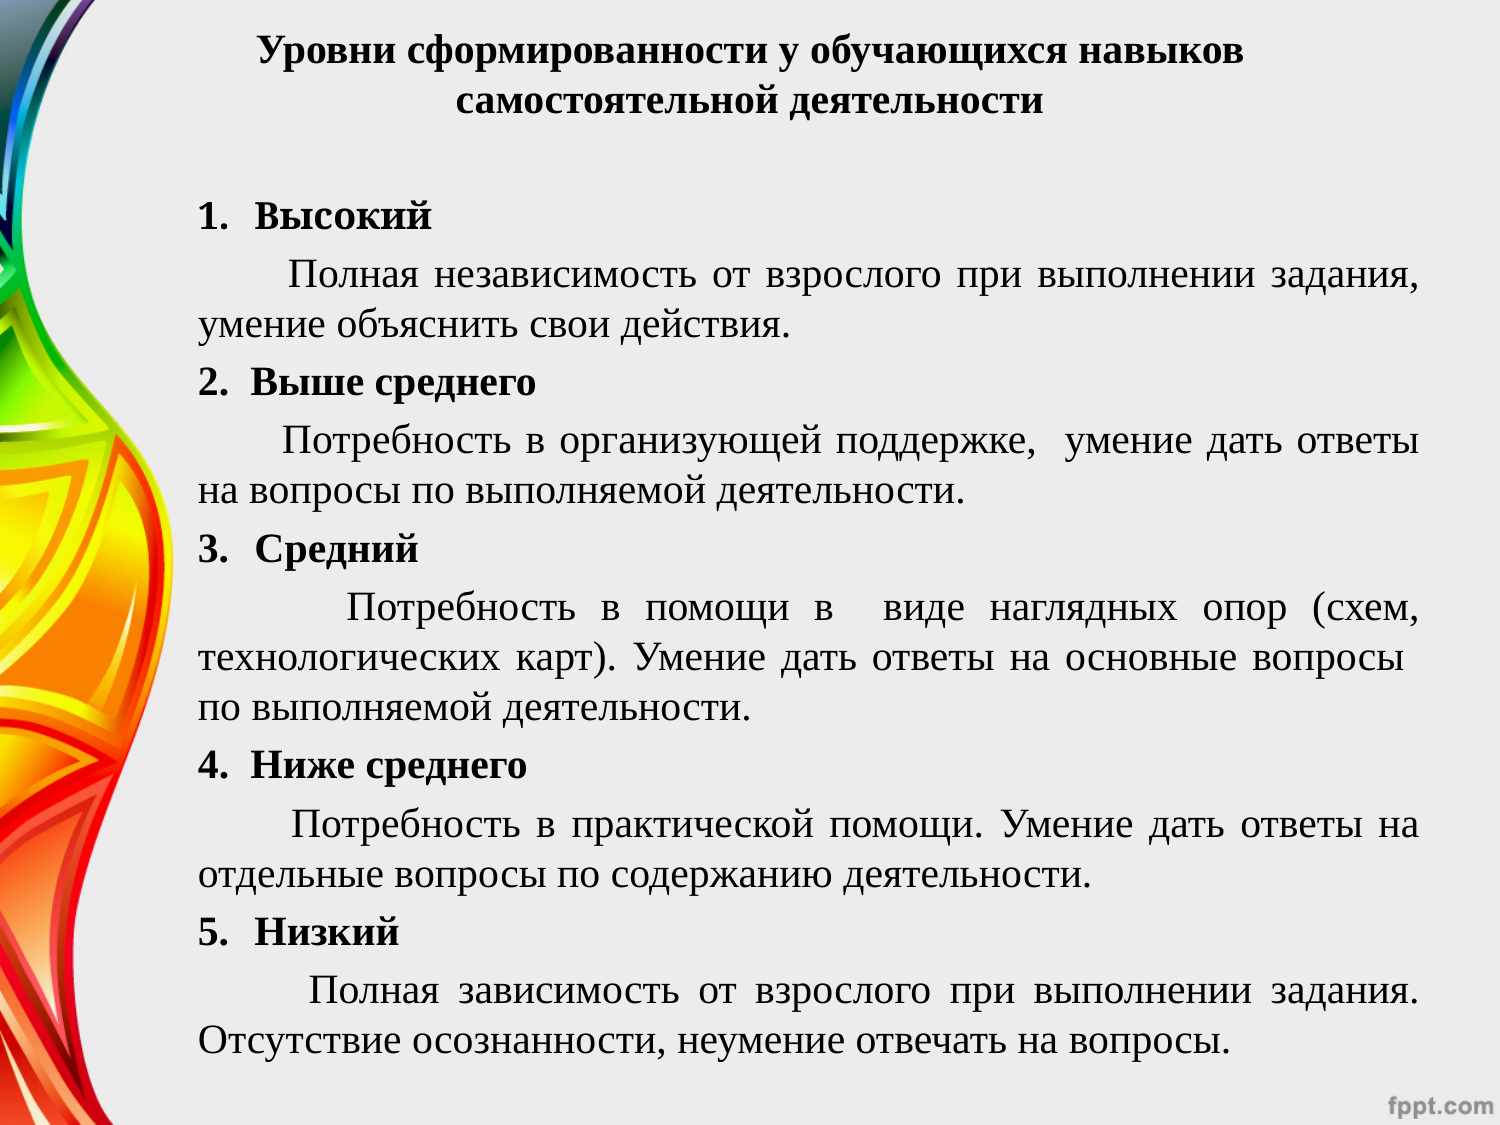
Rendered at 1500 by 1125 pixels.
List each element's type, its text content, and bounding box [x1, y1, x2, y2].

picture [0, 0, 1500, 1125]
title Уровни сформированности у обучающихся навыков самостоятельной деятельности [75, 45, 1425, 149]
list Высокий Полная независимость от взрослого при выполнении задания, умение объяснить свои действия. 2. Выше среднего Потребность в организующей поддержке, умение дать ответы на вопросы по выполняемой деятельности. Средний Потребность в помощи в виде наглядных опор (схем, технологических карт). Умение дать ответы на основные вопросы по выполняемой деятельности. 4. Ниже среднего Потребность в практической помощи. Умение дать ответы на отдельные вопросы по содержанию деятельности. Низкий Полная зависимость от взрослого при выполнении задания. Отсутствие осознанности, неумение отвечать на вопросы. [183, 184, 1436, 1083]
